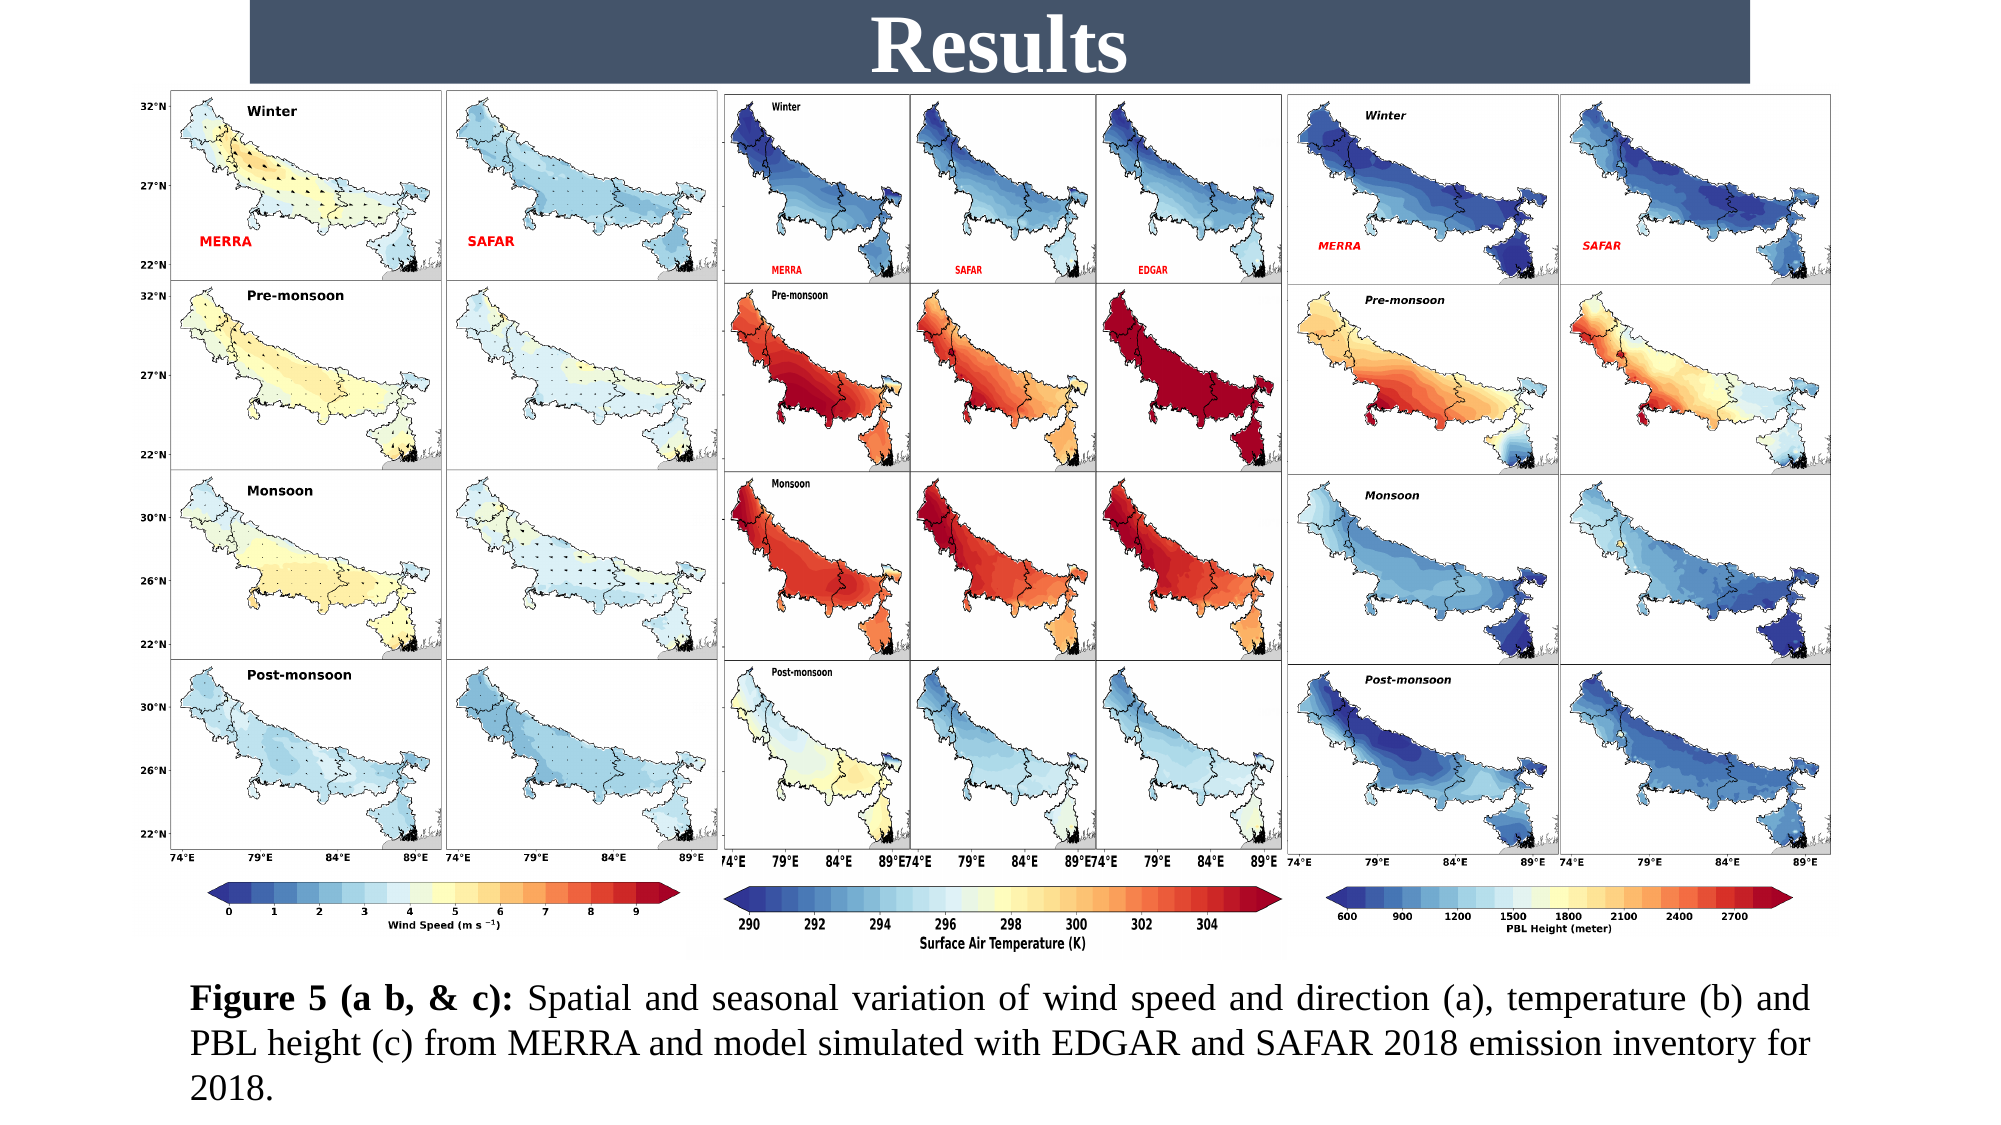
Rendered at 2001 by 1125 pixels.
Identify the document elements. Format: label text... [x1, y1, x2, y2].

text_box Figure 5 (a b, & c): Spatial and seasonal variation of wind speed and direction (a), temperature (b) and PBL height (c) from MERRA and model simulated with EDGAR and SAFAR 2018 emission inventory for 2018. [175, 966, 1828, 1116]
text_box Results [249, 0, 1751, 83]
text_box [132, 83, 1839, 960]
